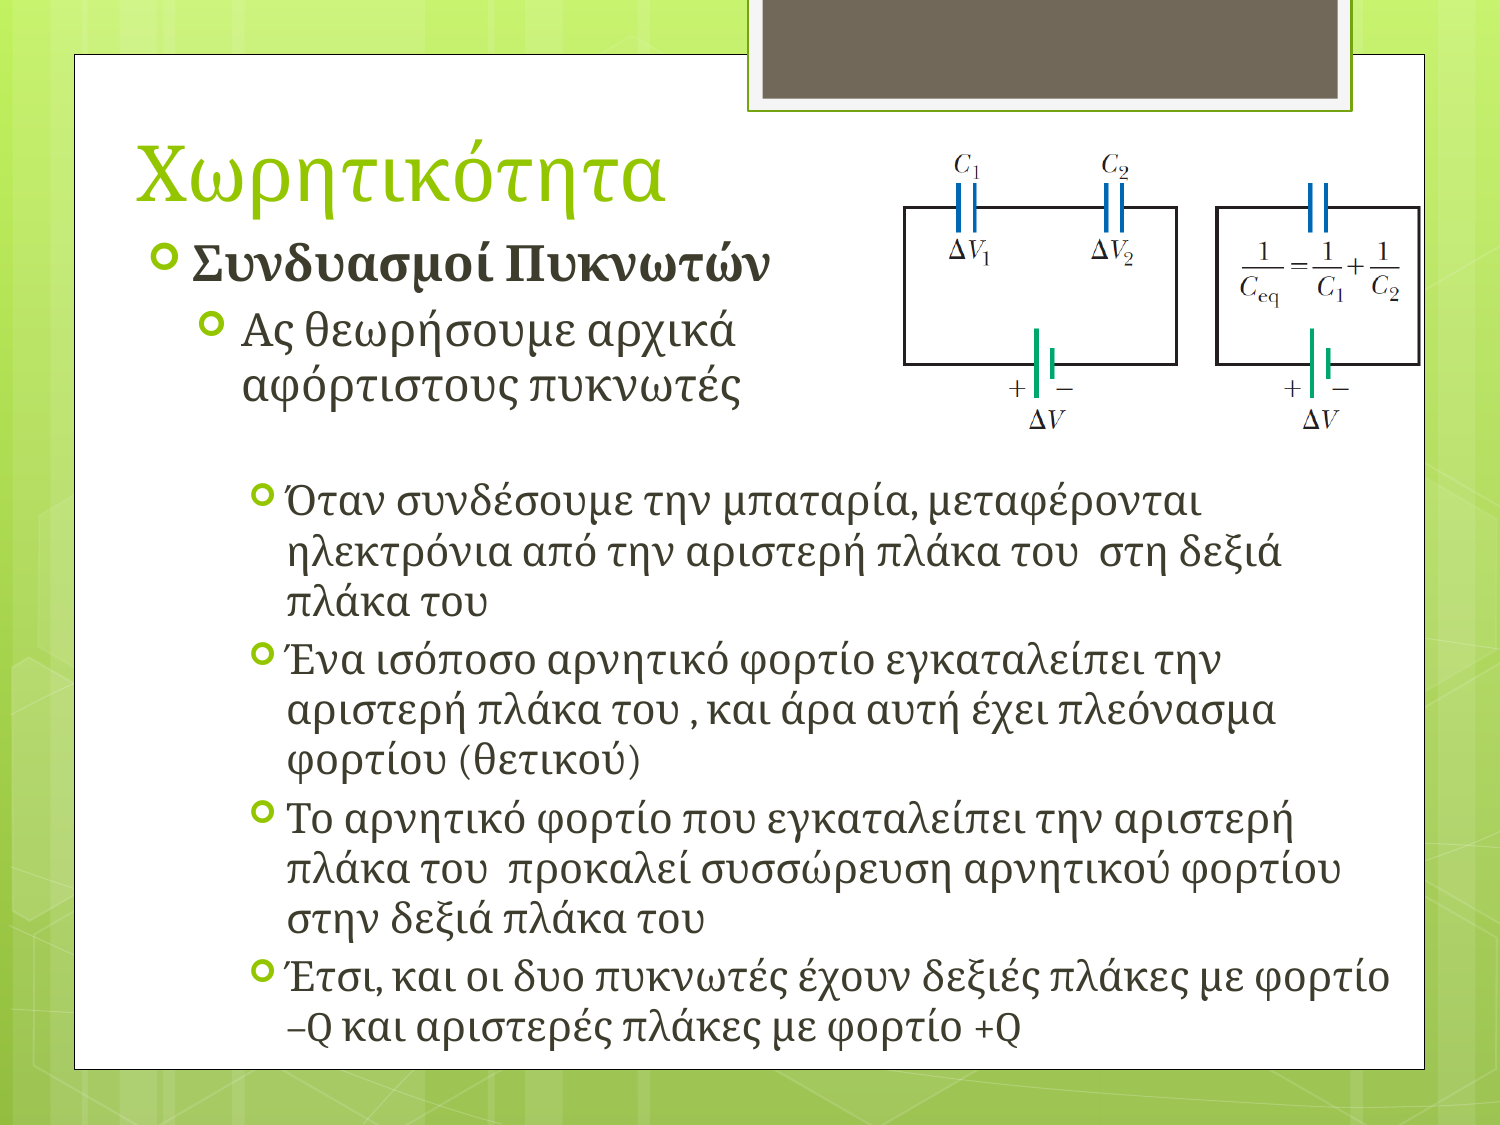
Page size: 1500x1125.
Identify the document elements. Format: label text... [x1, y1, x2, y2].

title Χωρητικότητα [121, 116, 1338, 225]
picture [1199, 137, 1423, 446]
picture [887, 137, 1181, 446]
